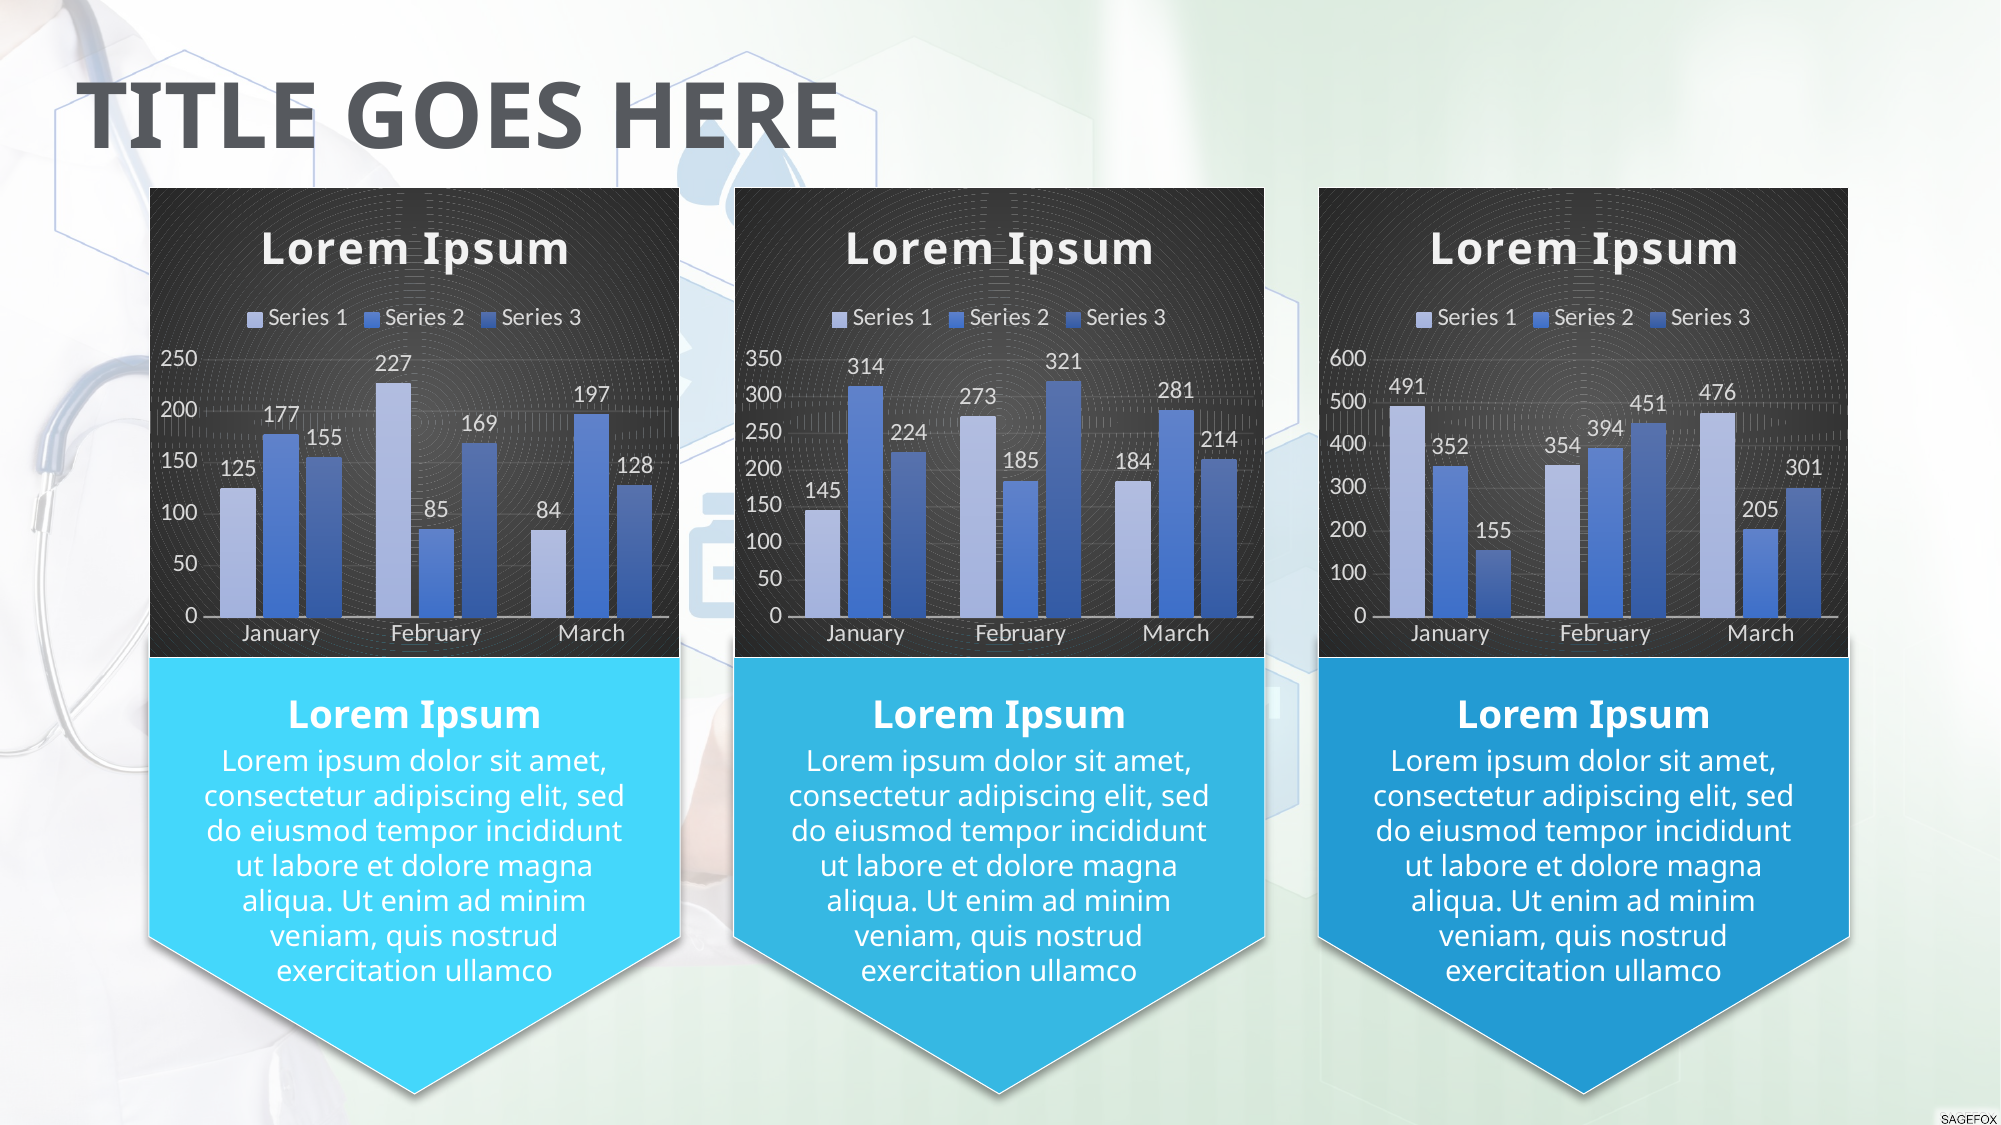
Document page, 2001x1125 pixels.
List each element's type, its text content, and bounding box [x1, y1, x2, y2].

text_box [1318, 658, 1850, 1094]
picture [1938, 1114, 1999, 1125]
chart [733, 186, 1265, 658]
chart [1318, 186, 1850, 658]
text_box TITLE GOES HERE [60, 49, 965, 175]
chart [148, 186, 681, 658]
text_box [148, 658, 681, 1094]
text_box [733, 658, 1265, 1094]
